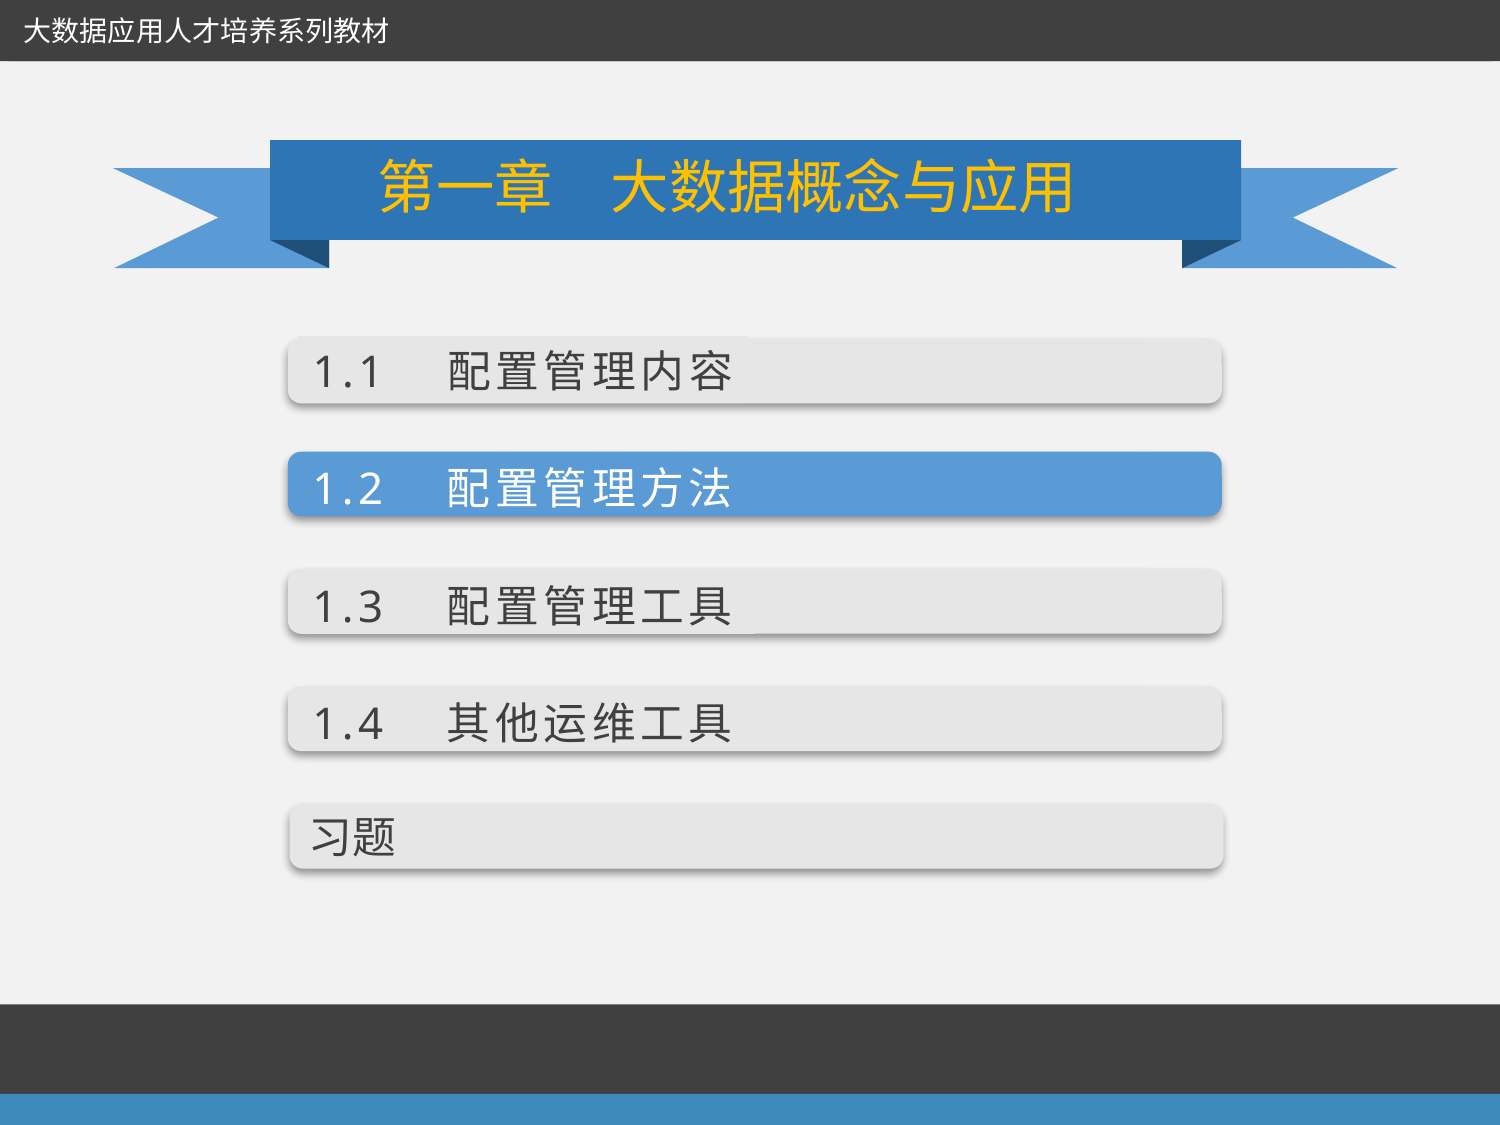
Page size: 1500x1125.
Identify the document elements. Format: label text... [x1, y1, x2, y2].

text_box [287, 686, 1222, 757]
text_box [0, 1093, 1500, 1125]
text_box 大数据应用人才培养系列教材 [7, 0, 1492, 62]
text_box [287, 335, 1222, 404]
text_box [1492, 0, 1500, 62]
text_box [0, 1003, 1500, 1093]
text_box 习题 [288, 802, 1225, 870]
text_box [287, 451, 1222, 522]
text_box [0, 0, 7, 62]
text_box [287, 569, 1222, 639]
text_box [113, 139, 1399, 269]
